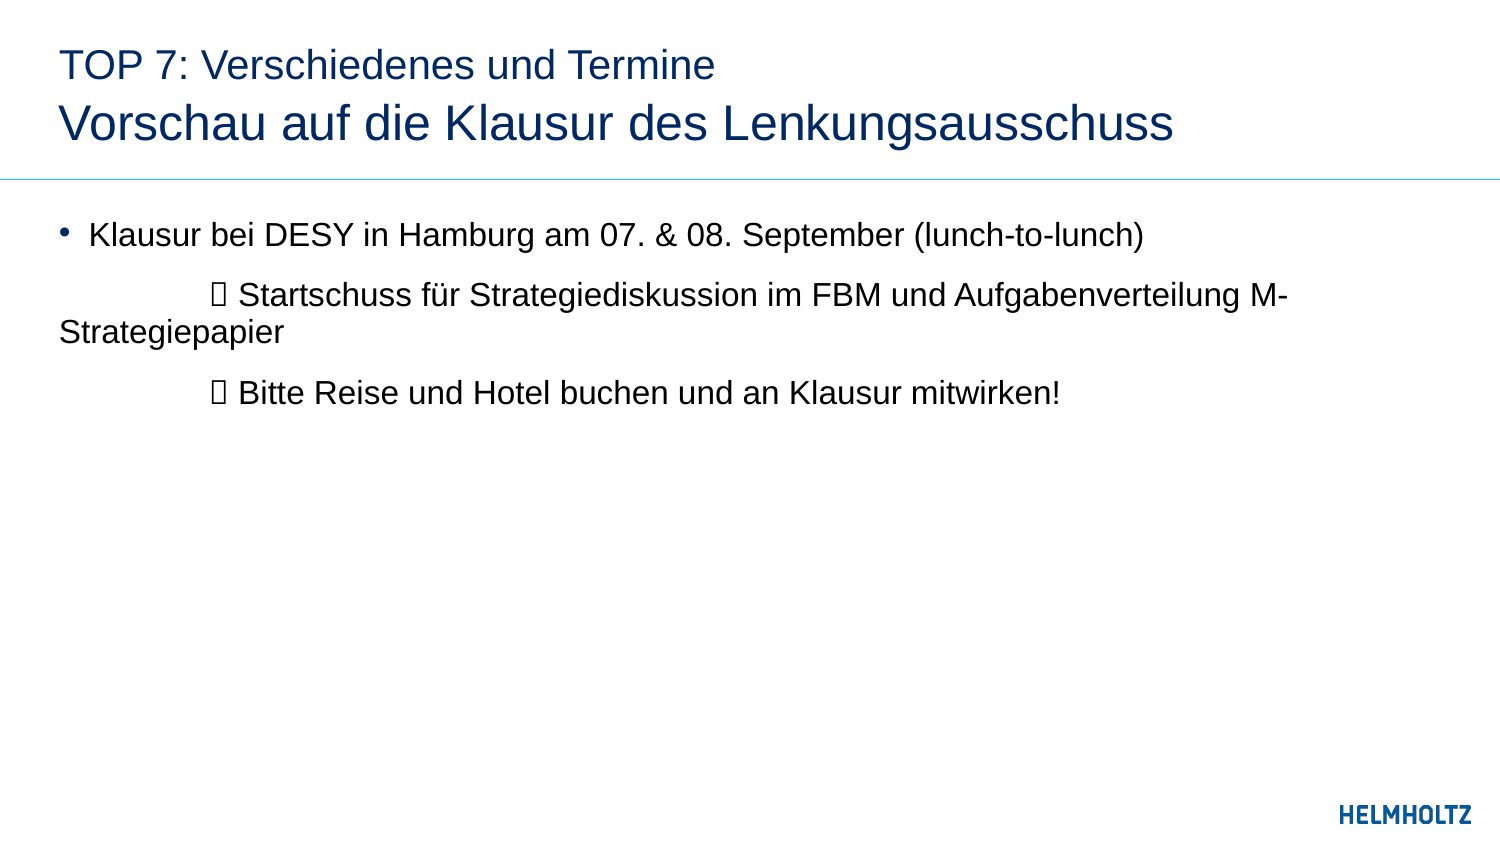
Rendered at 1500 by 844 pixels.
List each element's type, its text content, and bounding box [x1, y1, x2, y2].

list Vorschau auf die Klausur des Lenkungsausschuss [58, 113, 1500, 158]
title TOP 7: Verschiedenes und Termine [59, 37, 1441, 99]
picture [1340, 805, 1471, 824]
list Klausur bei DESY in Hamburg am 07. & 08. September (lunch-to-lunch)  Startschuss für Strategiediskussion im FBM und Aufgabenverteilung M-Strategiepapier  Bitte Reise und Hotel buchen und an Klausur mitwirken! [58, 215, 1447, 777]
